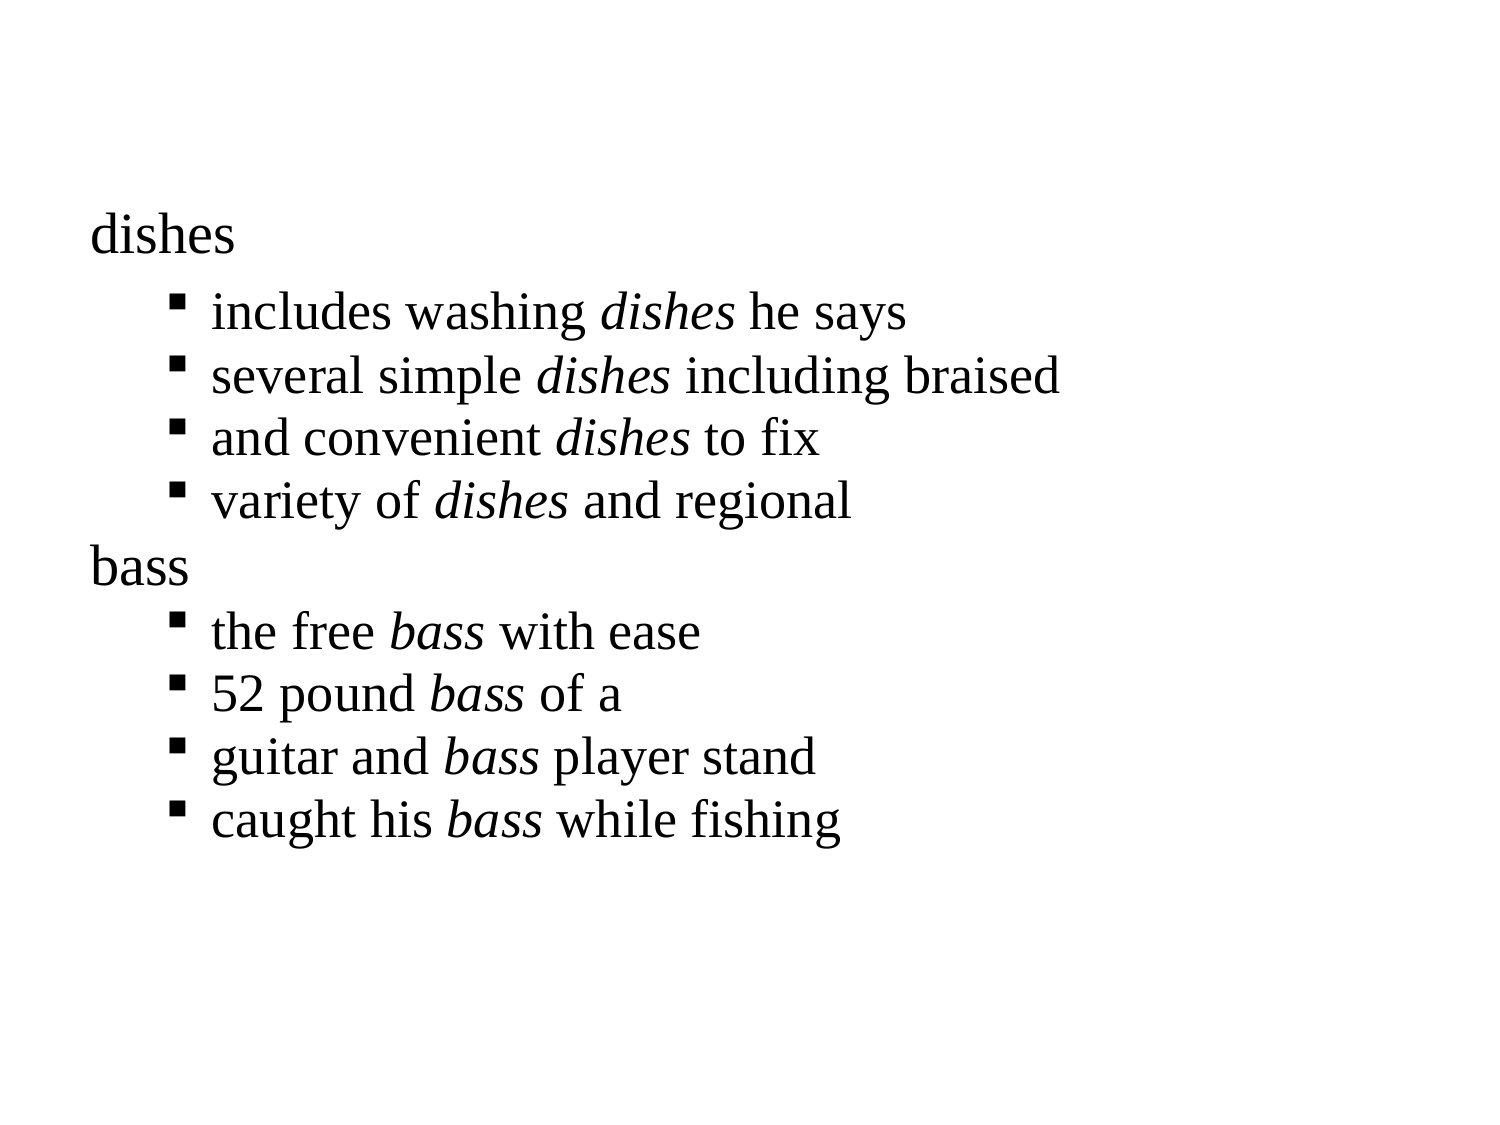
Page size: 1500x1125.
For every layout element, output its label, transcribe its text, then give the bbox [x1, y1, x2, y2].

list dishes includes washing dishes he says several simple dishes including braised and convenient dishes to fix variety of dishes and regional bass the free bass with ease 52 pound bass of a guitar and bass player stand caught his bass while fishing [74, 187, 1426, 1006]
